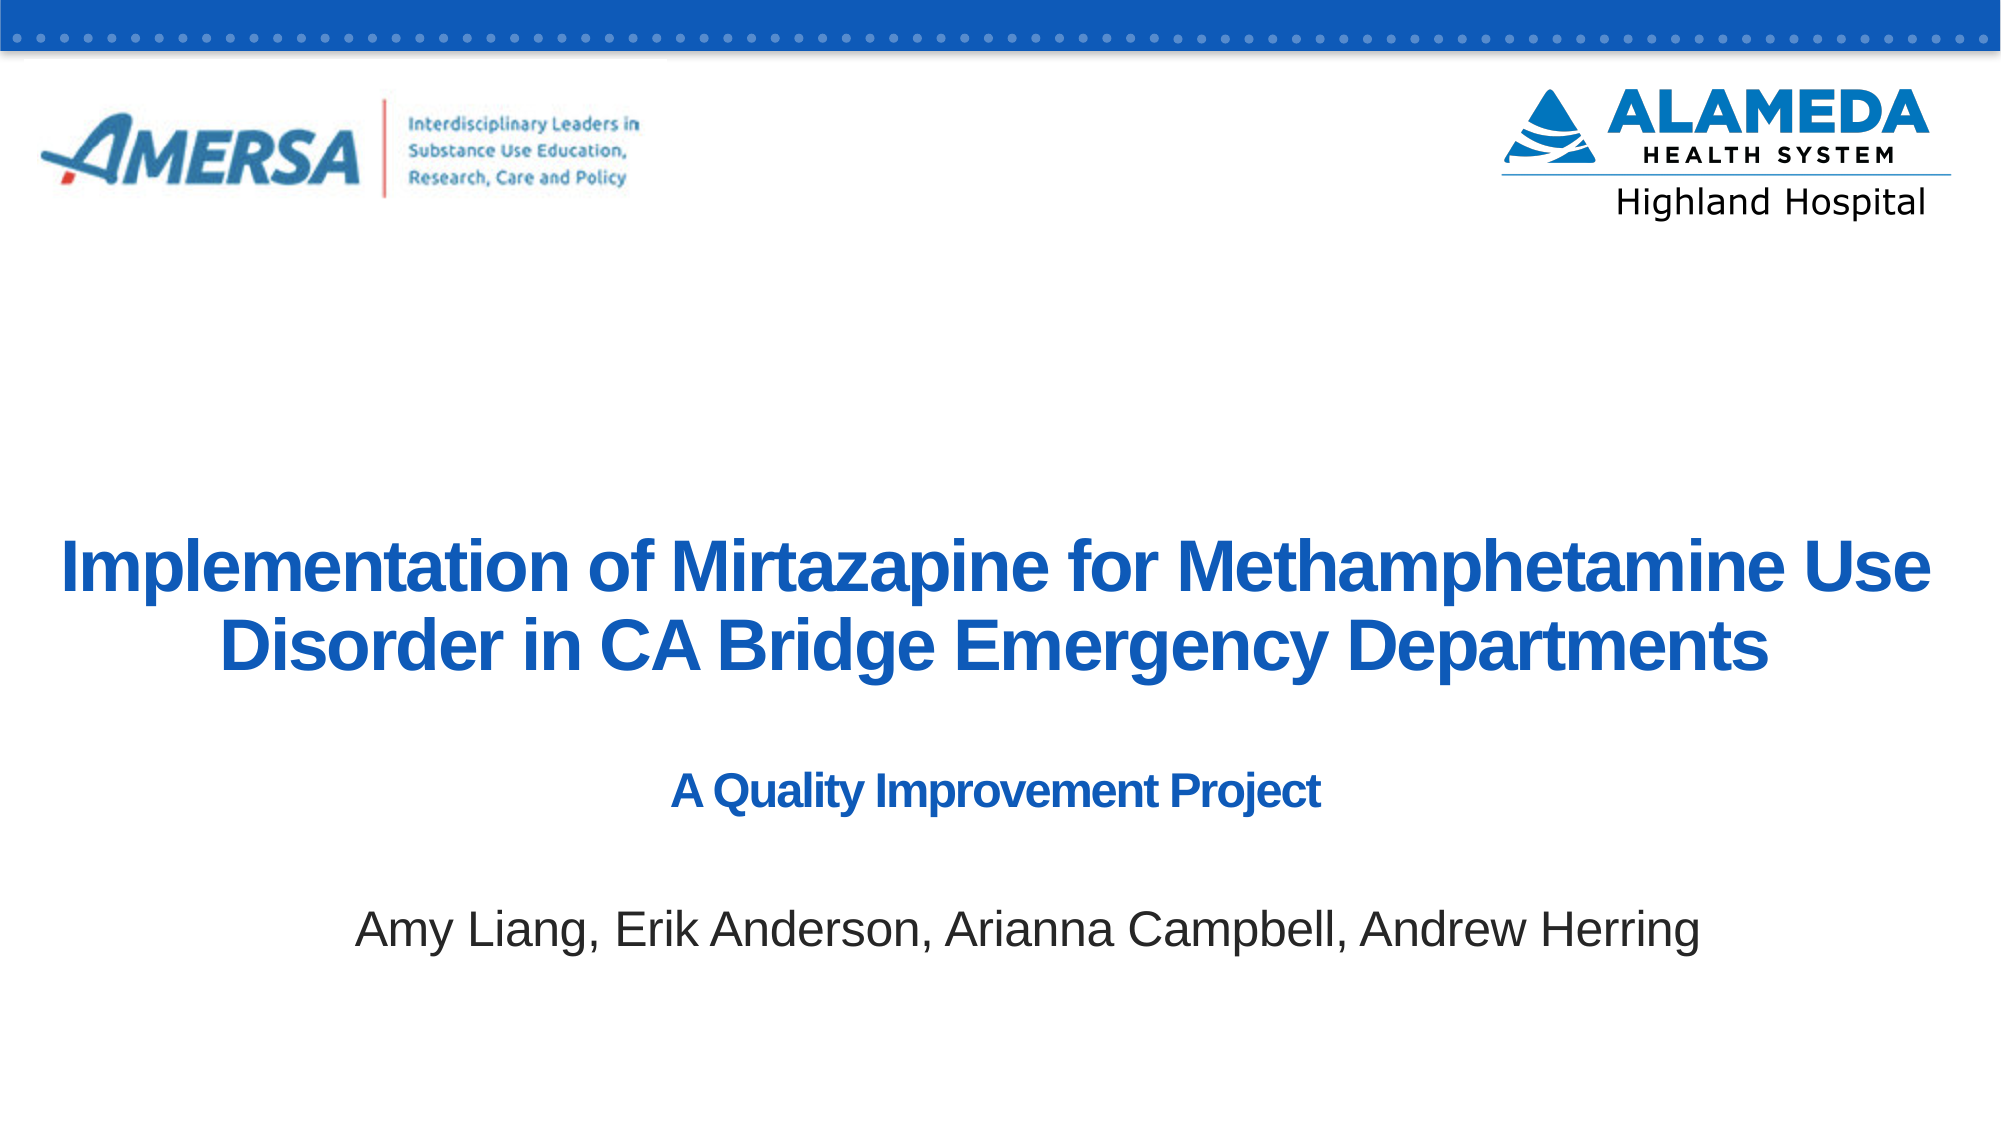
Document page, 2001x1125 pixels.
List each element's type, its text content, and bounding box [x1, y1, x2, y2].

picture [1430, 57, 2000, 239]
picture [24, 59, 667, 235]
title Implementation of Mirtazapine for Methamphetamine Use Disorder in CA Bridge Emergency Departments A Quality Improvement Project [24, 433, 1967, 826]
subtitle Amy Liang, Erik Anderson, Arianna Campbell, Andrew Herring [277, 883, 1778, 1125]
